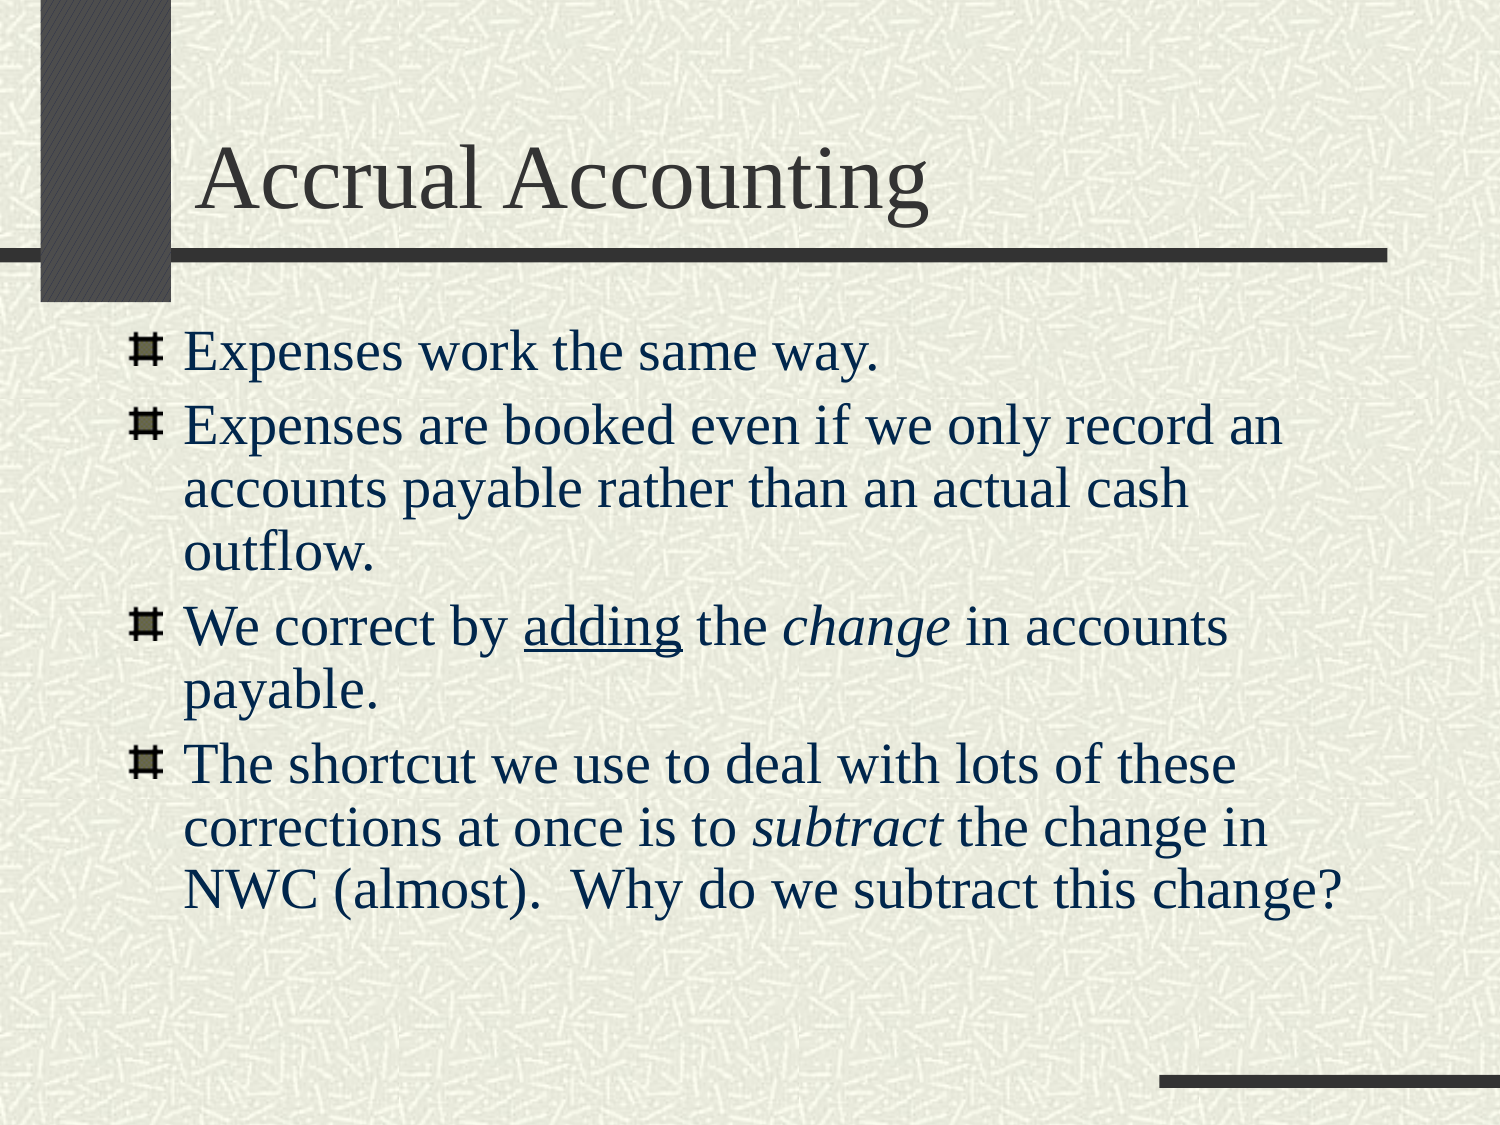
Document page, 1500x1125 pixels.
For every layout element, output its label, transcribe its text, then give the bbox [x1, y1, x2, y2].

list Expenses work the same way. Expenses are booked even if we only record an accounts payable rather than an actual cash outflow. We correct by adding the change in accounts payable. The shortcut we use to deal with lots of these corrections at once is to subtract the change in NWC (almost). Why do we subtract this change? [112, 312, 1388, 1001]
title Accrual Accounting [179, 46, 1455, 235]
picture [0, 0, 1500, 1125]
picture [0, 0, 40, 248]
